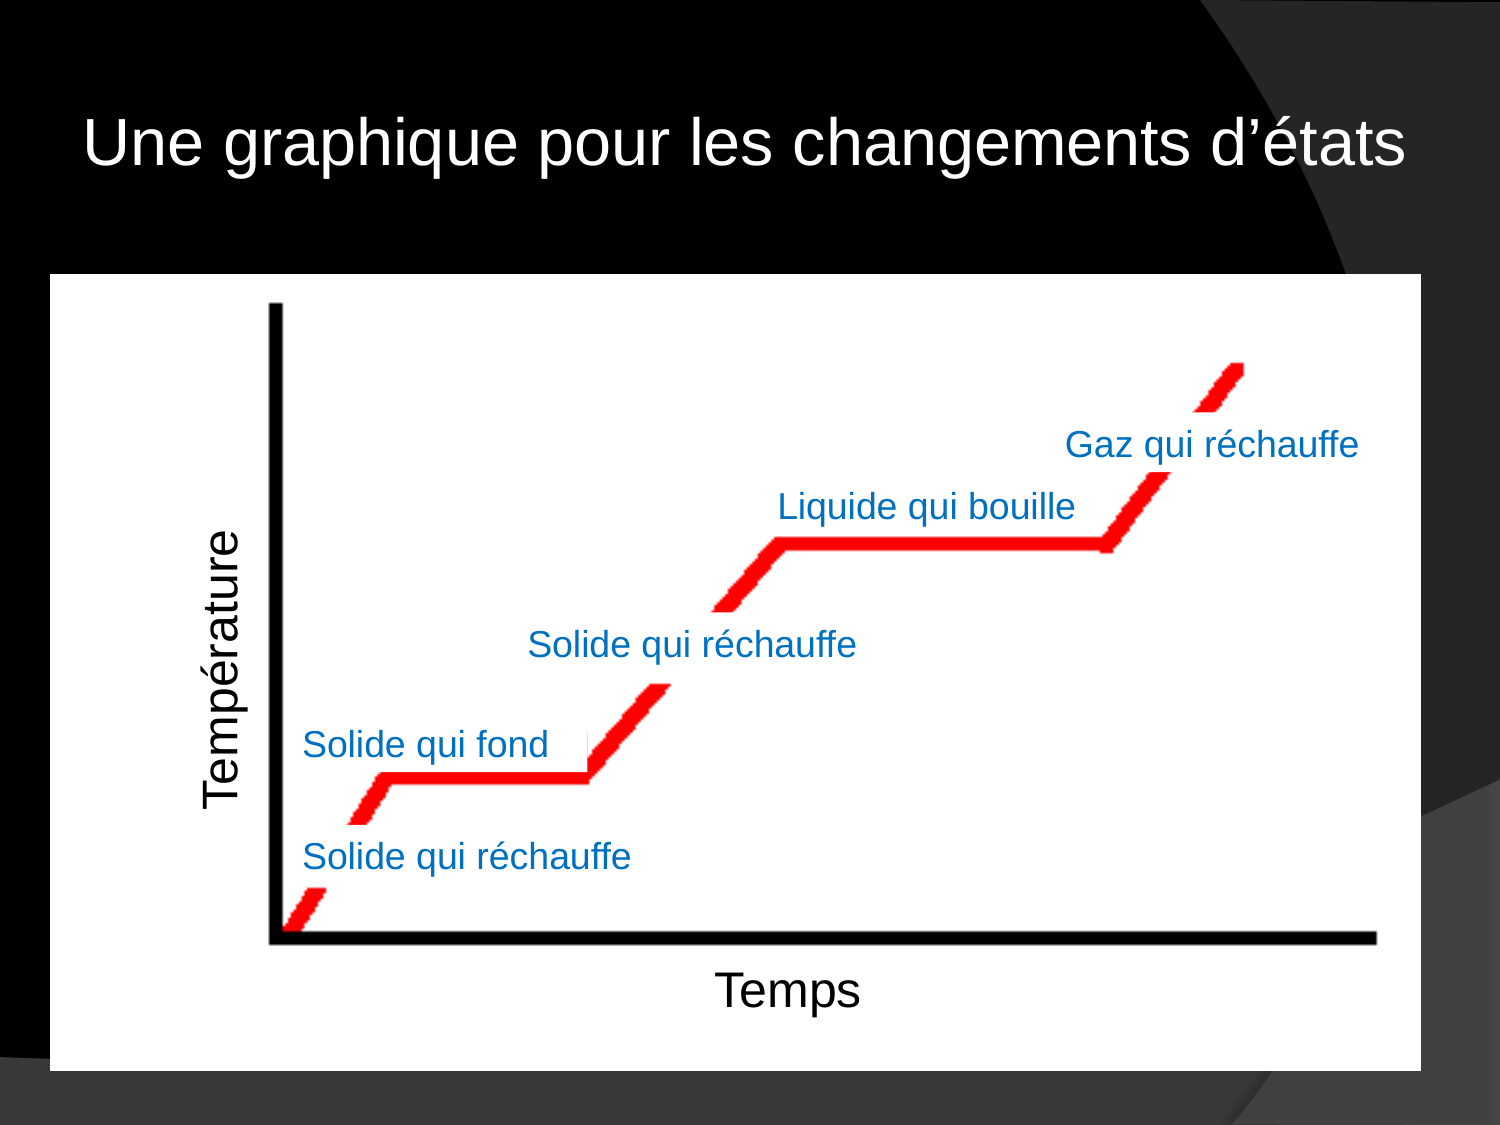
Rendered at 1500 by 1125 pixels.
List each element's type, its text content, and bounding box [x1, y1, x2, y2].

picture [49, 274, 1421, 1071]
title Une graphique pour les changements d’états [75, 45, 1438, 233]
